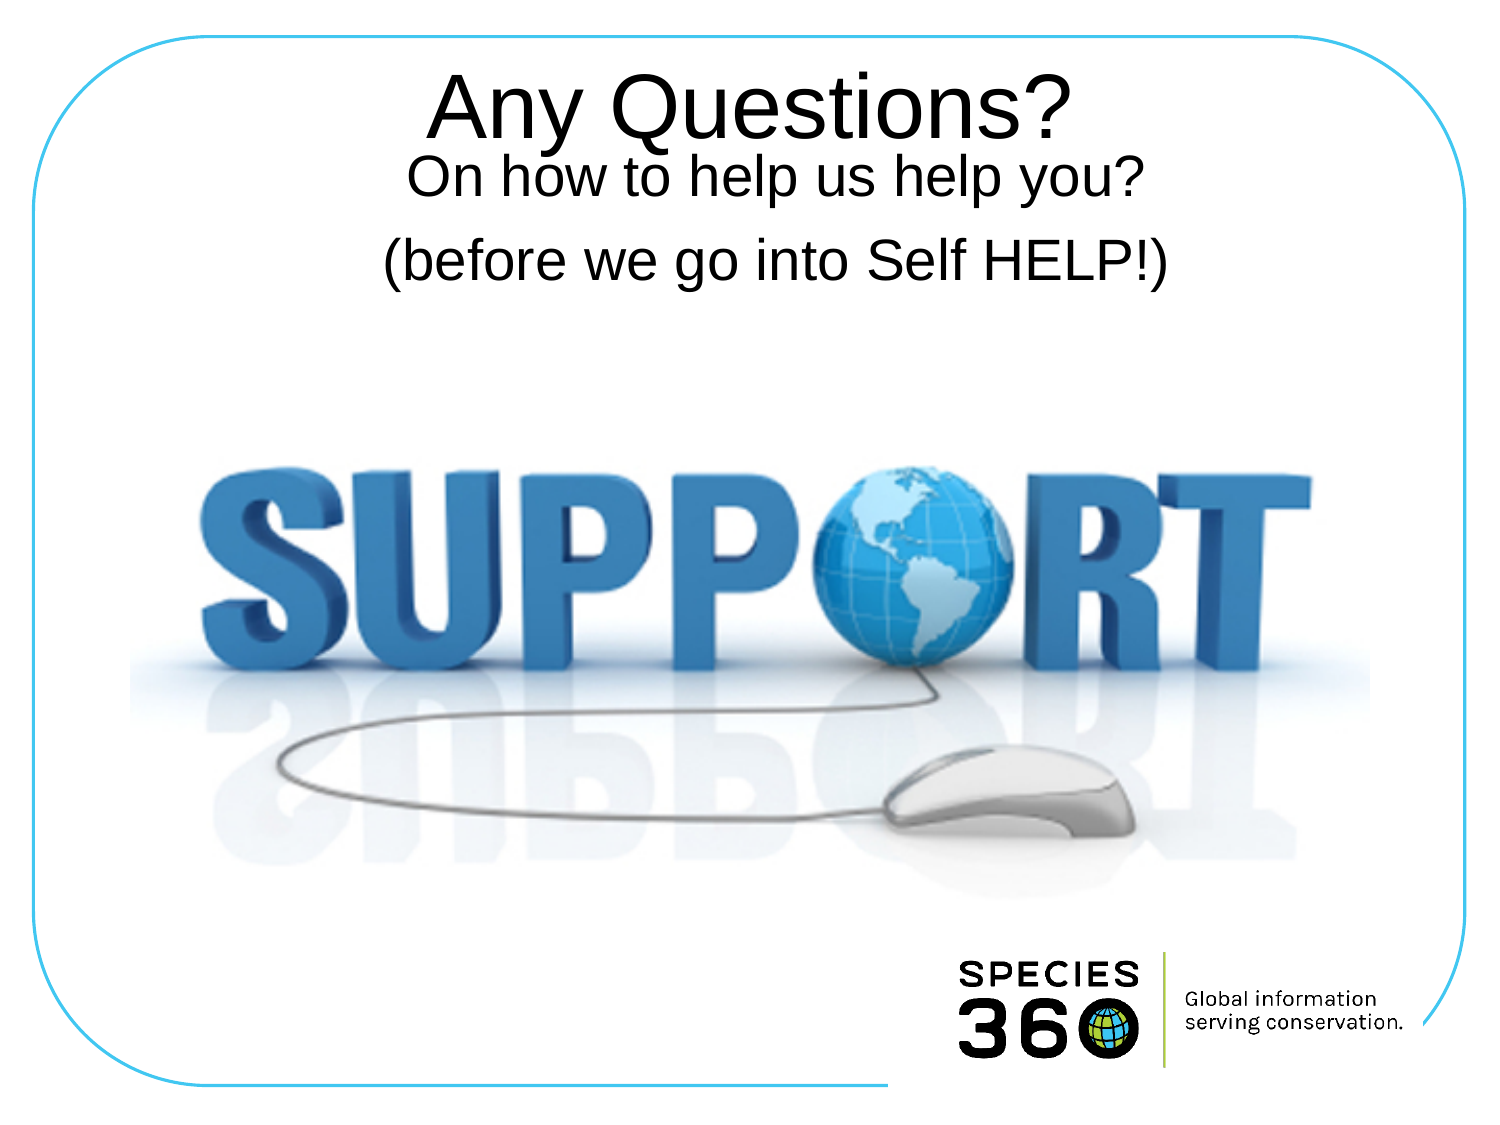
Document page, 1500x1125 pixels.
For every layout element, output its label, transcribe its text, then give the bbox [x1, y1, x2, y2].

list On how to help us help you? (before we go into Self HELP!) [130, 138, 1424, 853]
picture [954, 944, 1407, 1075]
title Any Questions? [103, 0, 1397, 218]
picture [130, 316, 1370, 942]
